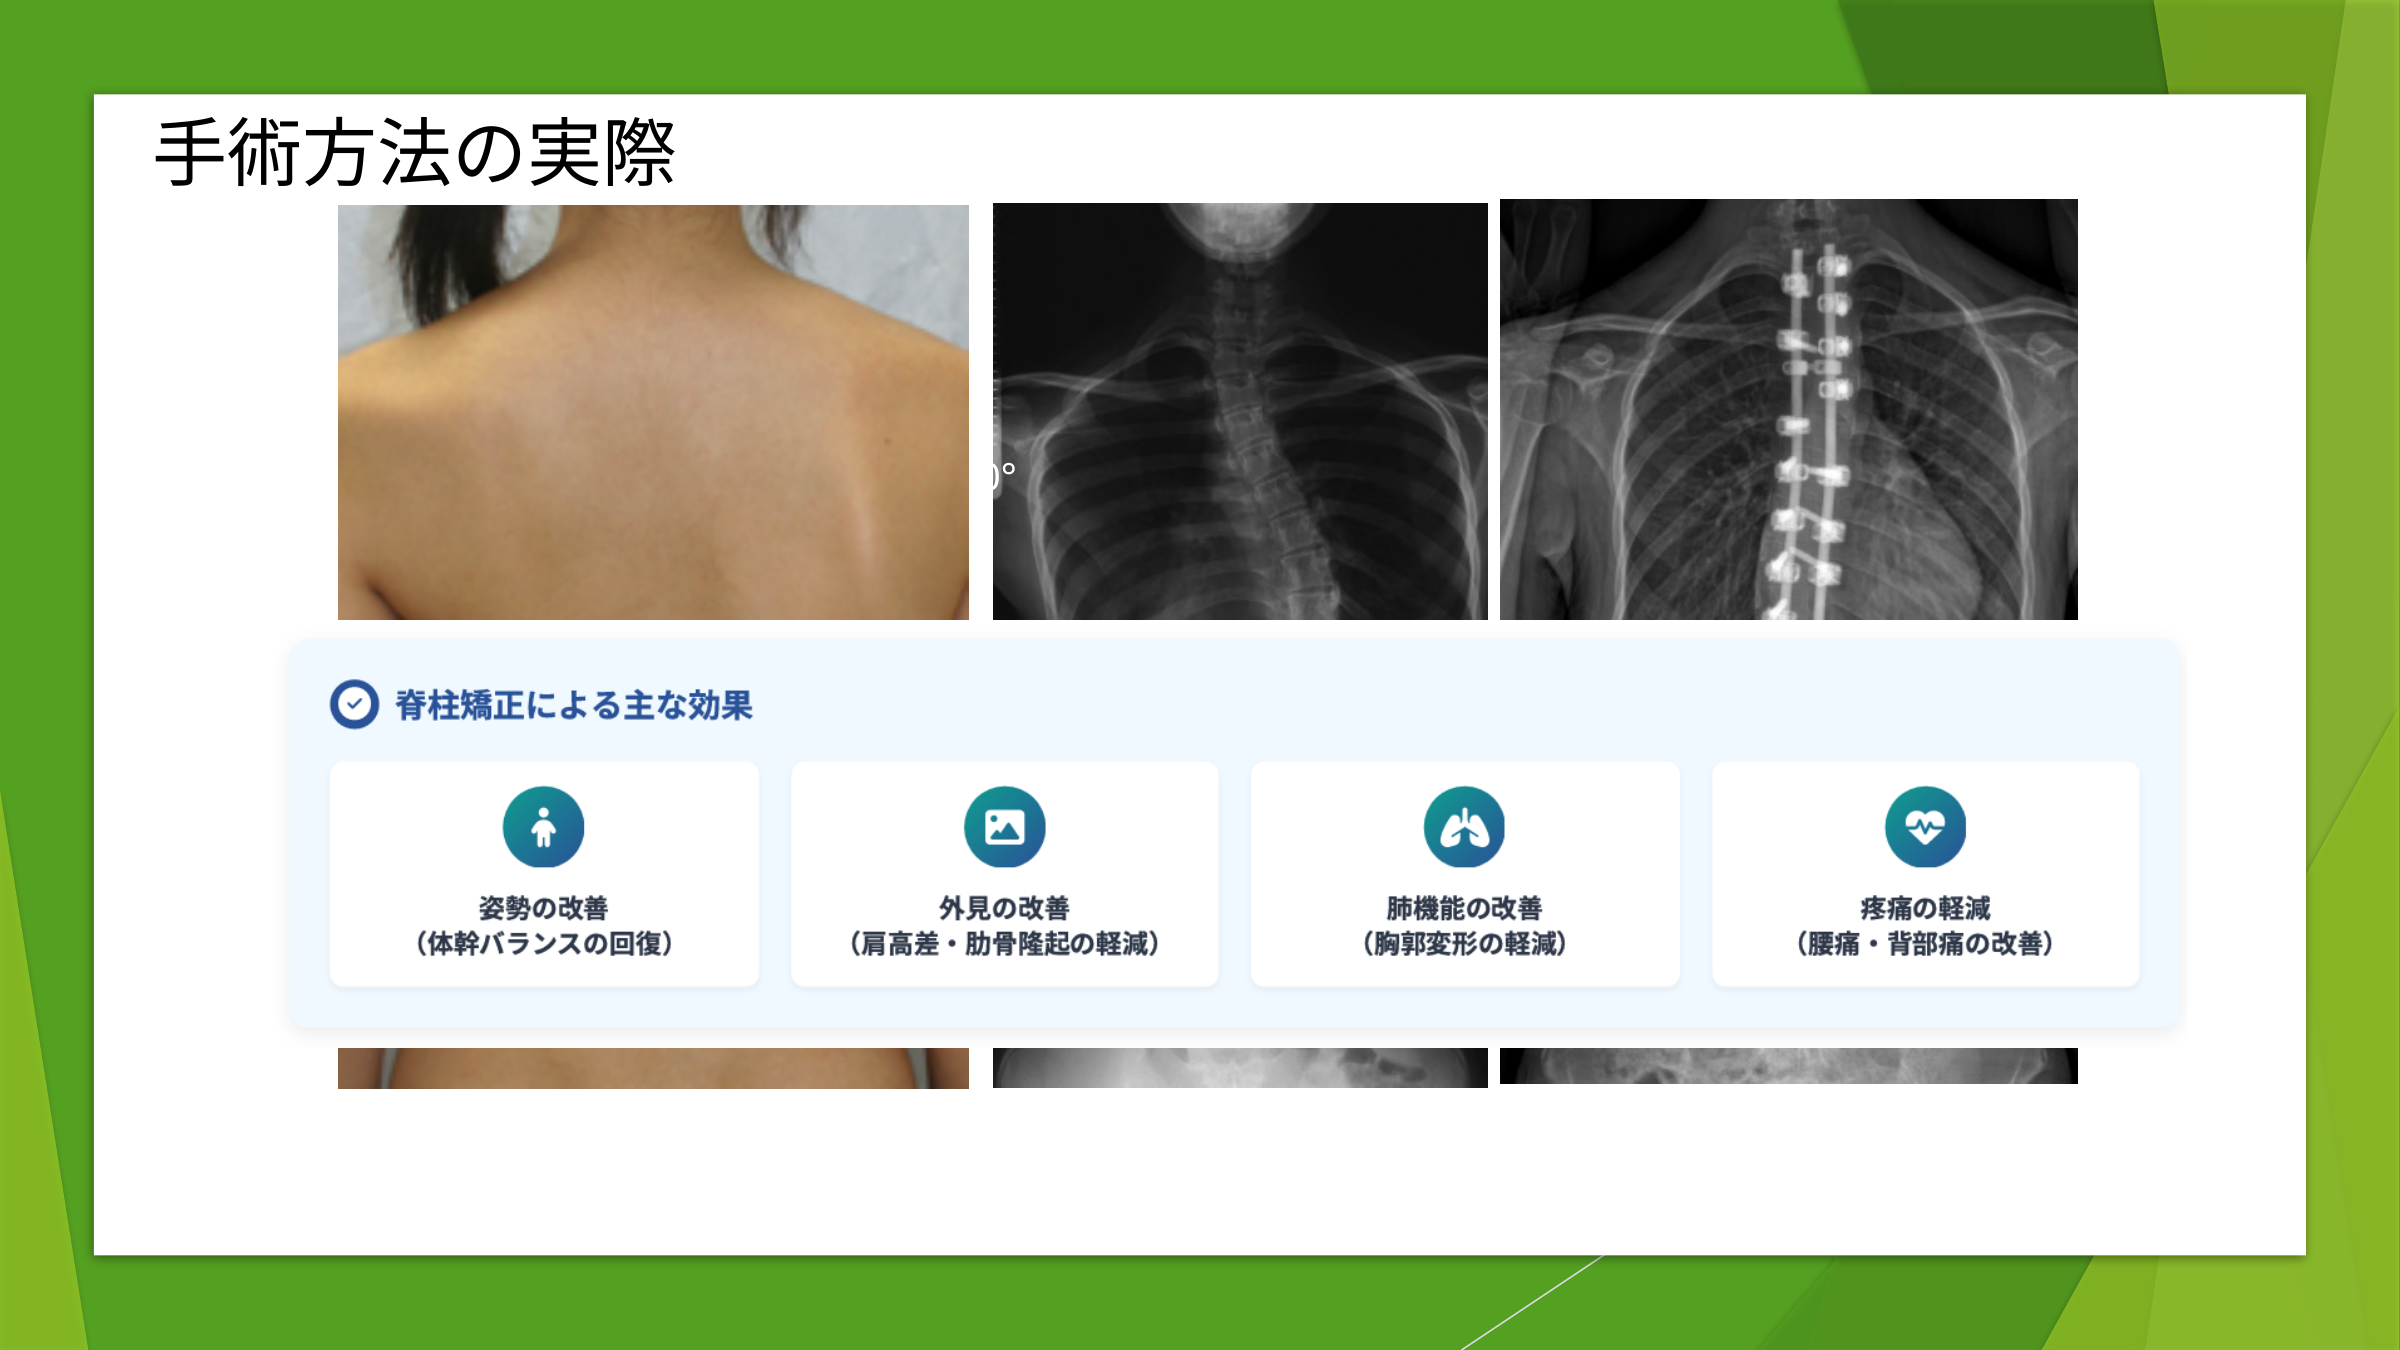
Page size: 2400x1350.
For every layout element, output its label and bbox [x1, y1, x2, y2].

picture [266, 198, 2189, 1090]
text_box [0, 0, 2400, 1350]
